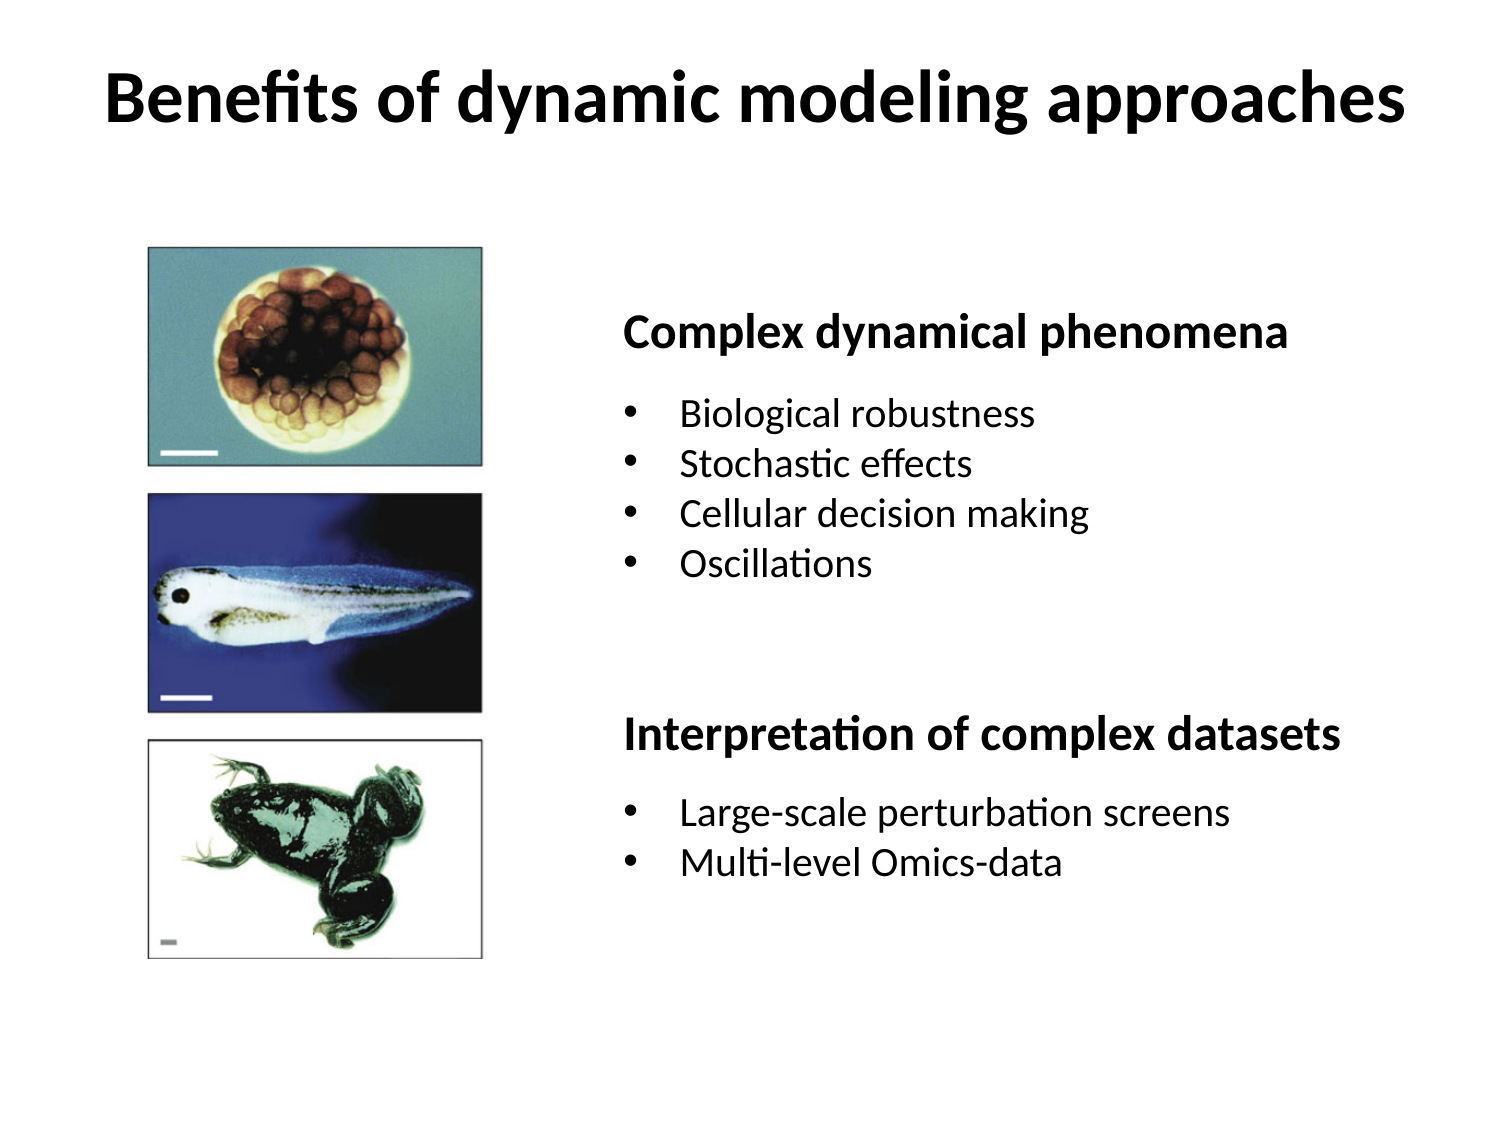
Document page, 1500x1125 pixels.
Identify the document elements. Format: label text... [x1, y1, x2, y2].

text_box Complex dynamical phenomena Biological robustness Stochastic effects Cellular decision making Oscillations [608, 290, 1400, 692]
text_box Benefits of dynamic modeling approaches [5, 0, 1500, 213]
text_box Interpretation of complex datasets Large-scale perturbation screens Multi-level Omics-data [608, 692, 1400, 960]
picture [147, 246, 491, 959]
